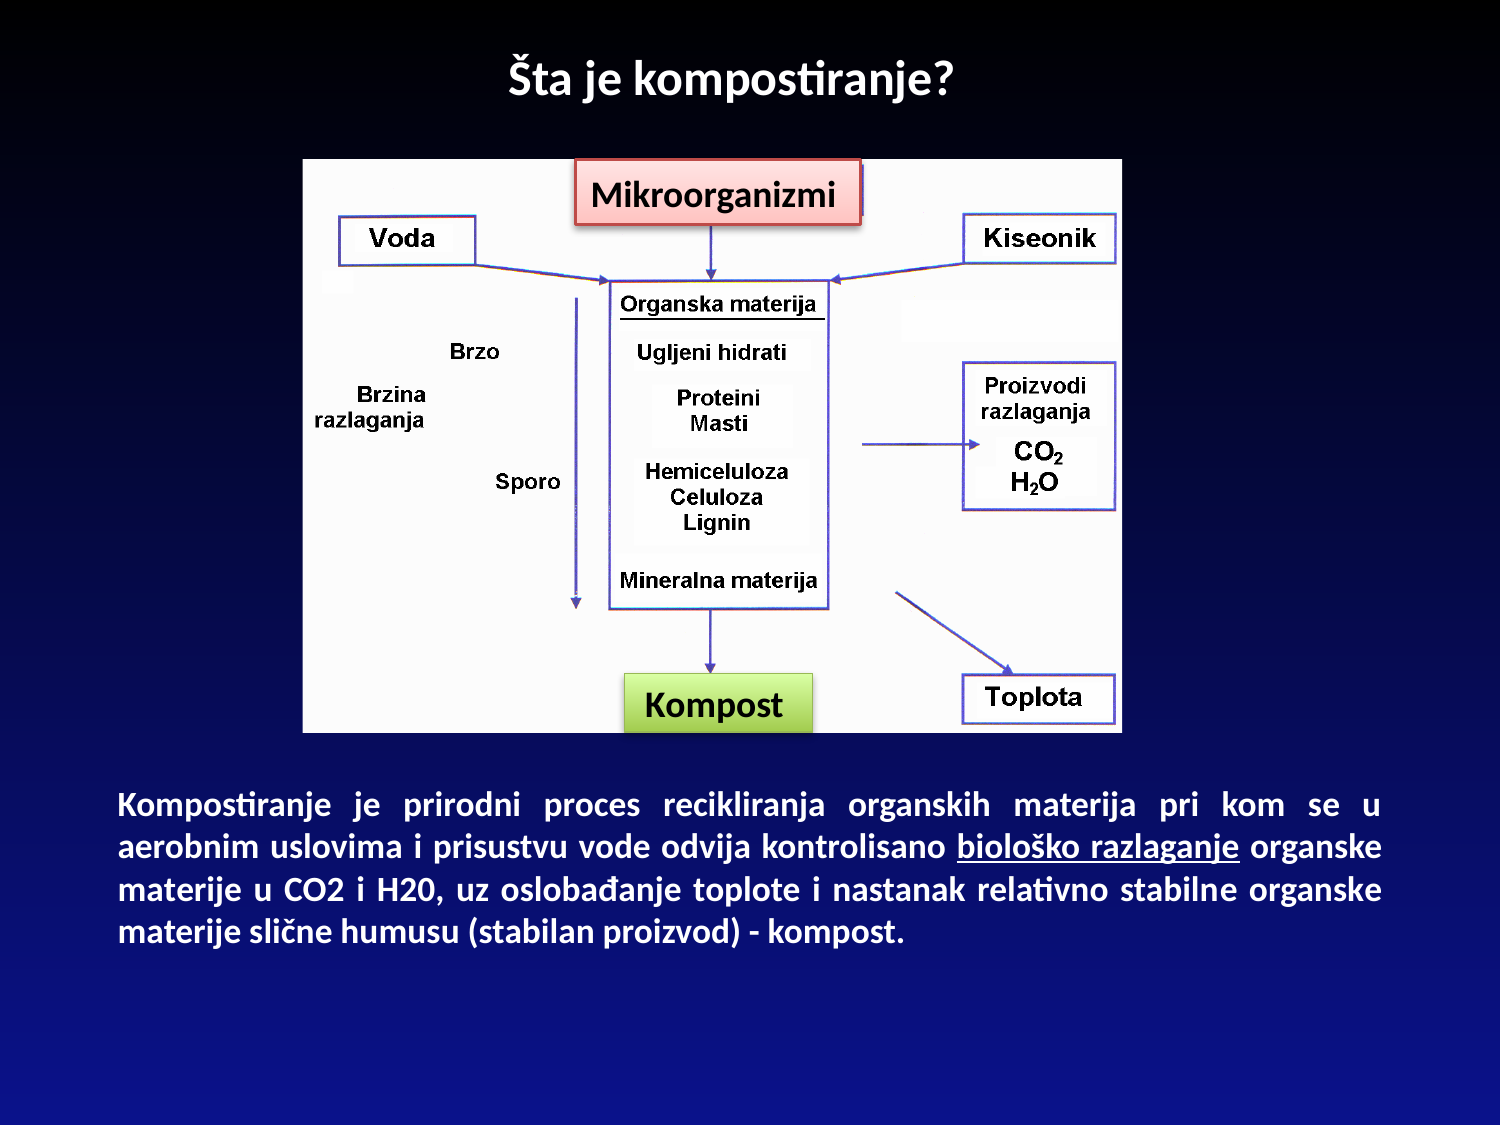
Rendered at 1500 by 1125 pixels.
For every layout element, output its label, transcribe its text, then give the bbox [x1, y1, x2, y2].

picture [302, 159, 1123, 733]
text_box Šta je kompostiranje? [493, 38, 1008, 113]
text_box Kompostiranje je prirodni proces recikliranja organskih materija pri kom se u aerobnim uslovima i prisustvu vode odvija kontrolisano biološko razlaganje organske materije u CO2 i H20, uz oslobađanje toplote i nastanak relativno stabilne organske materije slične humusu (stabilan proizvod) - kompost. [102, 773, 1398, 959]
